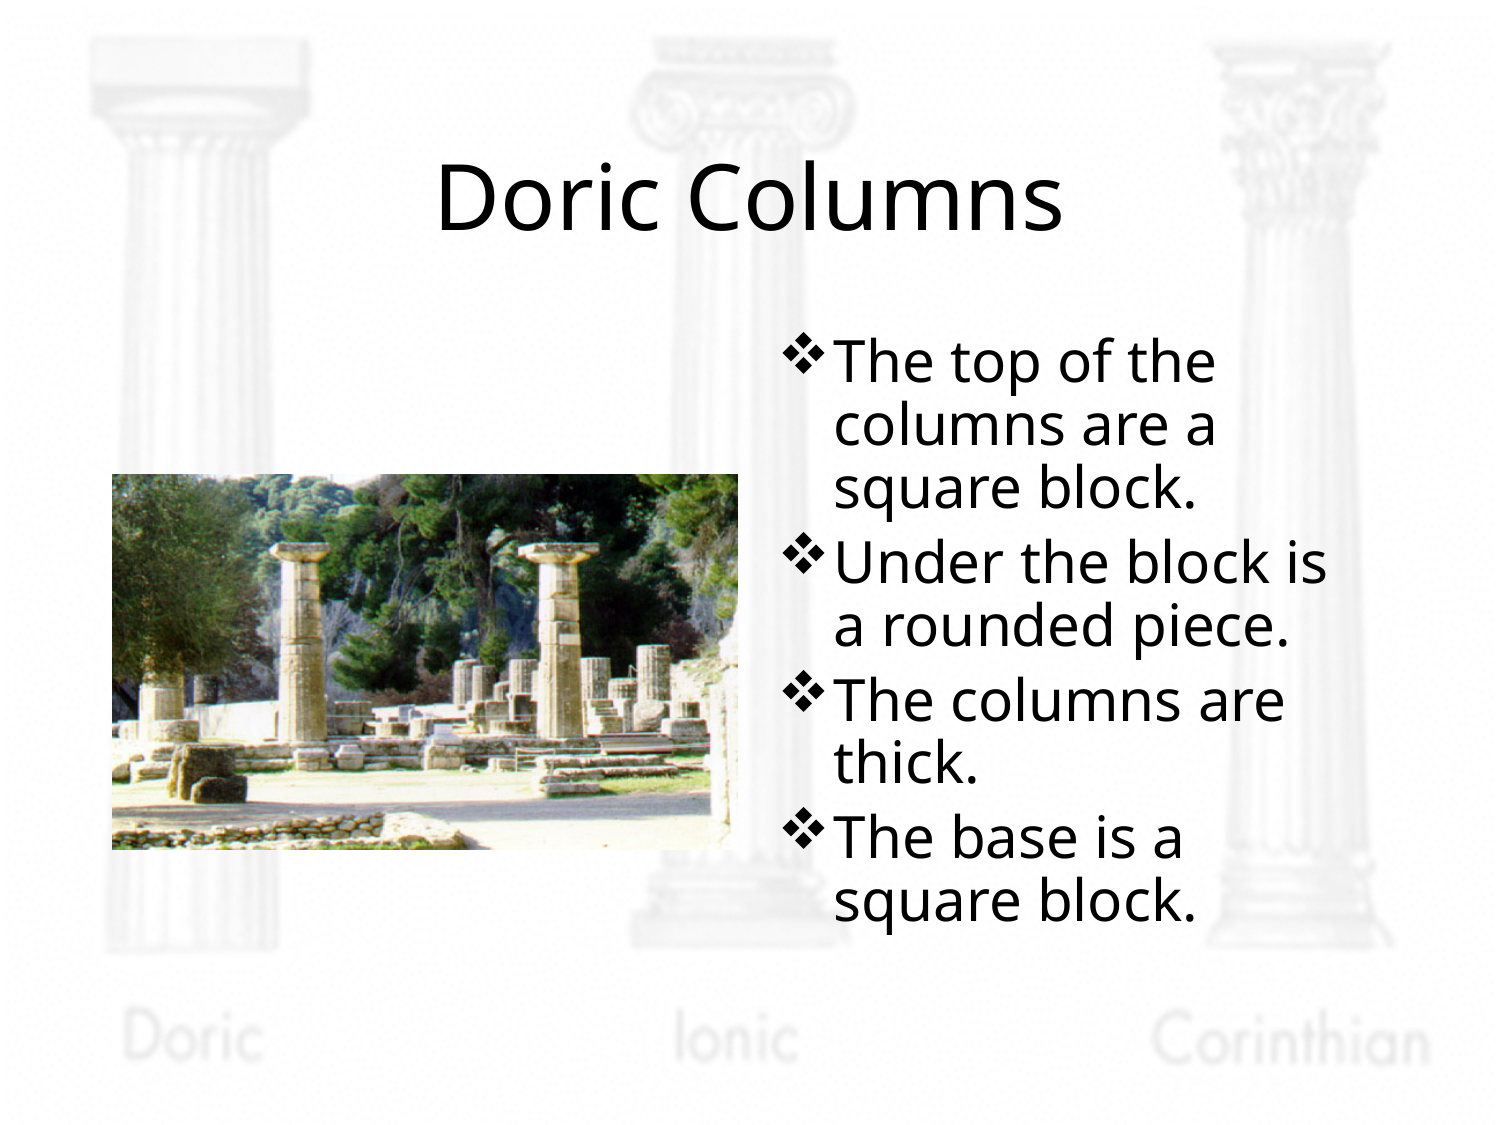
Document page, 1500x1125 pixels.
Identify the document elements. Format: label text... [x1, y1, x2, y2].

title Doric Columns [112, 99, 1388, 288]
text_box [112, 474, 738, 851]
list The top of the columns are a square block. Under the block is a rounded piece. The columns are thick. The base is a square block. [762, 324, 1388, 1000]
